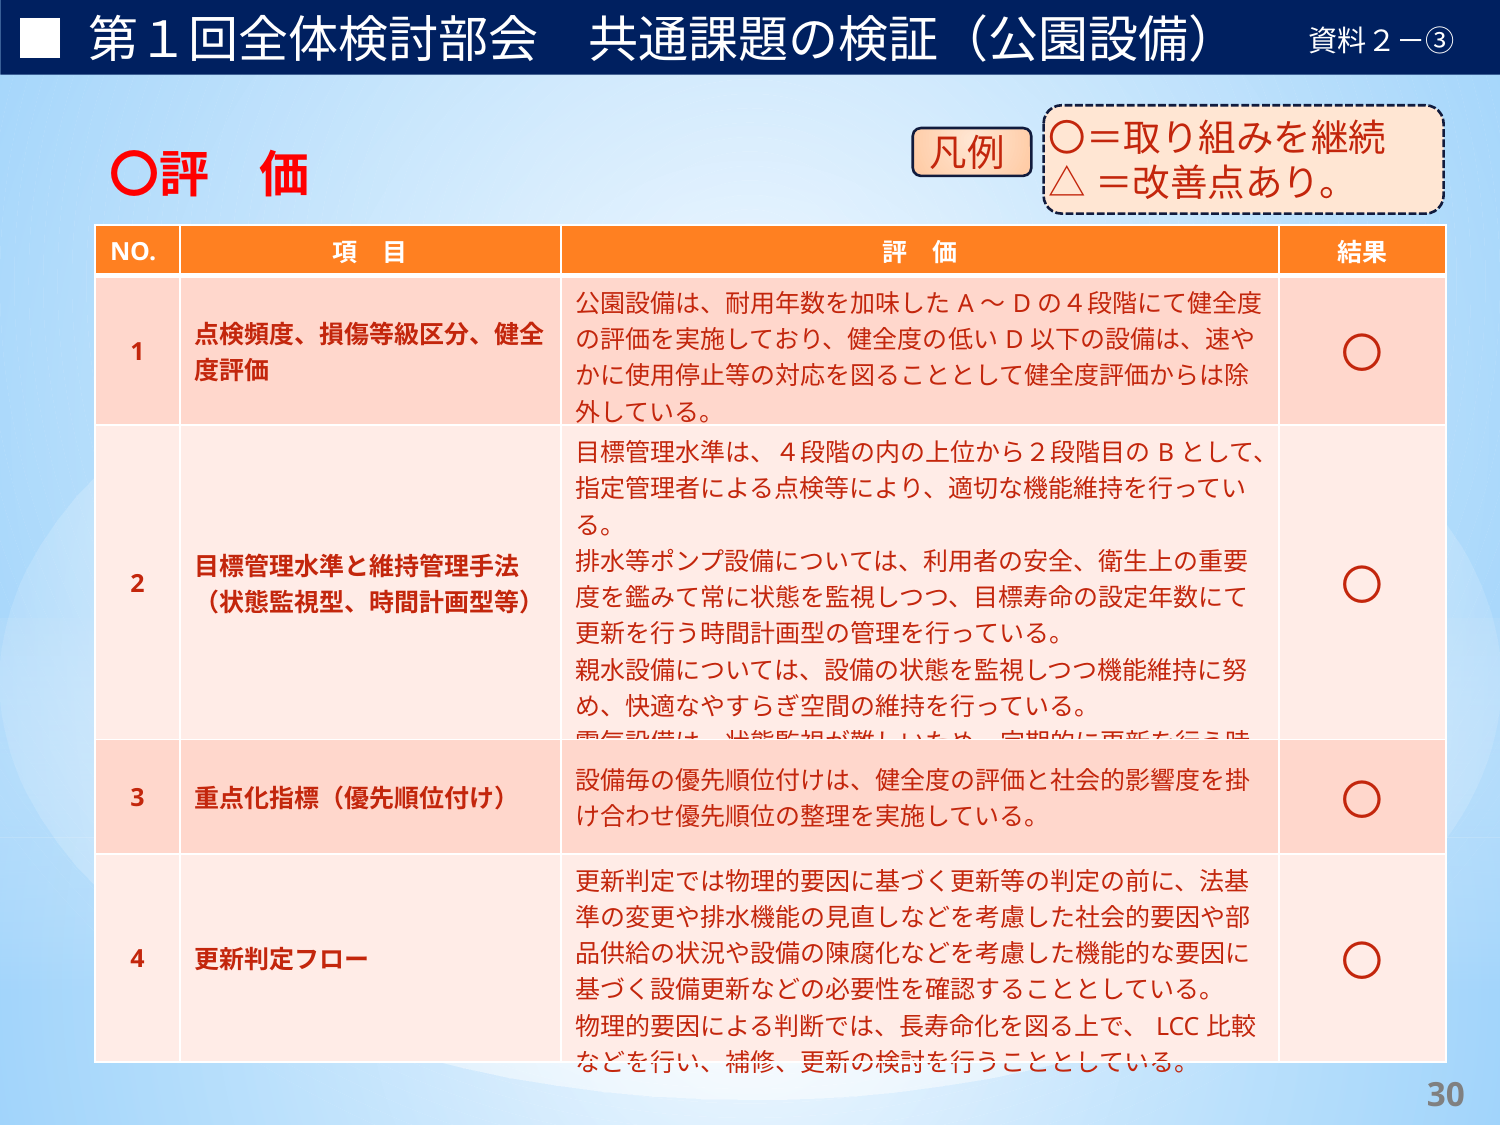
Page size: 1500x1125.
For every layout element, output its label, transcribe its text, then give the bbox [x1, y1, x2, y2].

table_cell 設備毎の優先順位付けは、健全度の評価と社会的影響度を掛け合わせ優先順位の整理を実施している。 [562, 740, 1278, 853]
text_box ■ 第１回全体検討部会 共通課題の検証（公園設備） [0, 0, 1500, 75]
table_cell 公園設備は、耐用年数を加味したA～Dの４段階にて健全度の評価を実施しており、健全度の低いD以下の設備は、速やかに使用停止等の対応を図ることとして健全度評価からは除外している。 [562, 278, 1278, 424]
table_cell 更新判定では物理的要因に基づく更新等の判定の前に、法基準の変更や排水機能の見直しなどを考慮した社会的要因や部品供給の状況や設備の陳腐化などを考慮した機能的な要因に基づく設備更新などの必要性を確認することとしている。 物理的要因による判断では、長寿命化を図る上で、LCC比較などを行い、補修、更新の検討を行うこととしている。 [562, 855, 1278, 1061]
table_cell 4 [96, 855, 179, 1061]
table_cell 点検頻度、損傷等級区分、健全度評価 [181, 278, 560, 424]
table_cell 目標管理水準と維持管理手法 （状態監視型、時間計画型等） [181, 426, 560, 739]
text_box 凡例 [911, 126, 1033, 178]
table_header NO. [96, 226, 179, 273]
table_cell 〇 [1280, 740, 1445, 853]
table_cell 2 [96, 426, 179, 739]
table_header 項 目 [181, 226, 560, 273]
table_cell 3 [96, 740, 179, 853]
text_box 〇評 価 [95, 135, 427, 210]
text_box 43 [1391, 1060, 1500, 1125]
table_cell 目標管理水準は、４段階の内の上位から２段階目のBとして、指定管理者による点検等により、適切な機能維持を行っている。 排水等ポンプ設備については、利用者の安全、衛生上の重要度を鑑みて常に状態を監視しつつ、目標寿命の設定年数にて更新を行う時間計画型の管理を行っている。 親水設備については、設備の状態を監視しつつ機能維持に努め、快適なやすらぎ空間の維持を行っている。 電気設備は、状態監視が難しいため、定期的に更新を行う時間計画型の管理を行い機能維持を行っている。 [562, 426, 1278, 739]
table_cell 〇 [1280, 426, 1445, 739]
table_cell 〇 [1280, 278, 1445, 424]
text_box 〇＝取り組みを継続 △＝改善点あり。 [1042, 103, 1445, 215]
table_cell 重点化指標（優先順位付け） [181, 740, 560, 853]
text_box 資料２－③ [1293, 14, 1490, 65]
table_cell 更新判定フロー [181, 855, 560, 1061]
table_cell 〇 [1280, 855, 1445, 1061]
table_header 評 価 [562, 226, 1278, 273]
table_header 結果 [1280, 226, 1445, 273]
table_cell 1 [96, 278, 179, 424]
